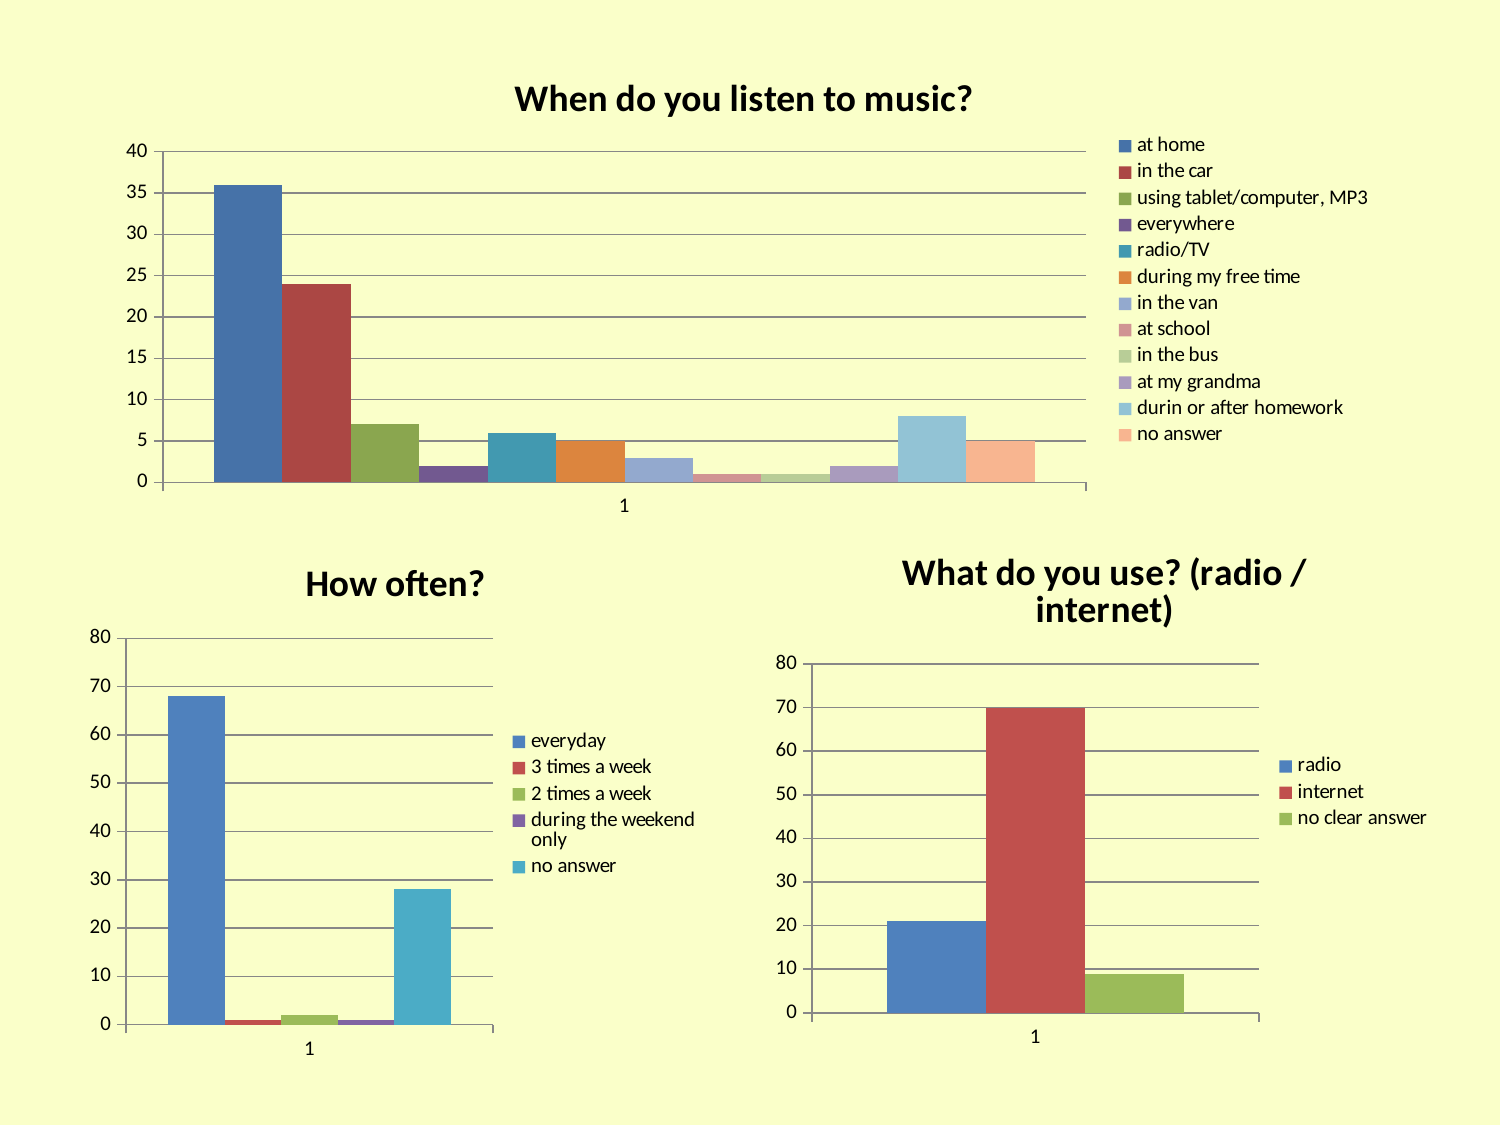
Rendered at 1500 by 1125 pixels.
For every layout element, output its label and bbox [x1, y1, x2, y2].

chart [100, 54, 1448, 1059]
chart [76, 538, 715, 1071]
